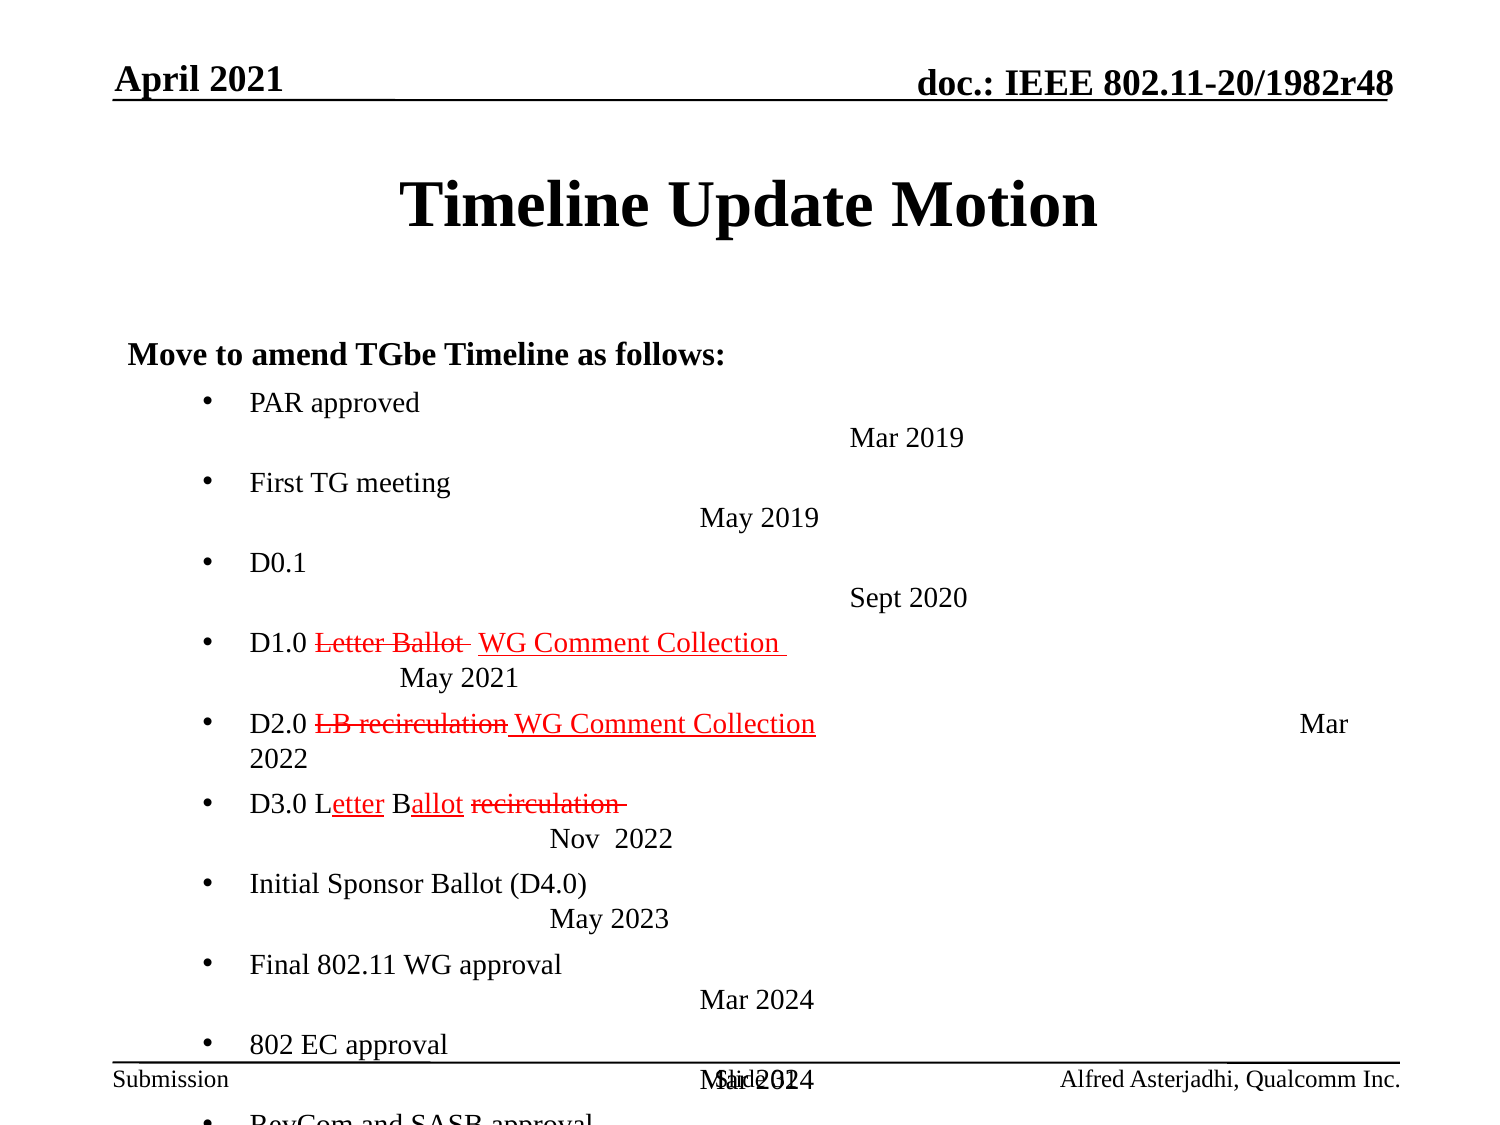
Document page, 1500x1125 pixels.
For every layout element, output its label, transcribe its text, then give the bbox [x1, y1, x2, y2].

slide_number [114, 54, 423, 100]
slide_number Slide 31 [712, 1061, 800, 1123]
title Timeline Update Motion [112, 112, 1388, 288]
list Move to amend TGbe Timeline as follows: PAR approved Mar 2019 First TG meeting May 2019 D0.1 Sept 2020 D1.0 Letter Ballot WG Comment Collection May 2021 D2.0 LB recirculation WG Comment Collection Mar 2022 D3.0 Letter Ballot recirculation Nov 2022 Initial Sponsor Ballot (D4.0) May 2023 Final 802.11 WG approval Mar 2024 802 EC approval Mar 2024 RevCom and SASB approval May 2024 Move: Bin Tian Second: Matthew Fischer Discussion: Minor discussion on whether motion number is needed. Not necessary. Result: Approved with unanimous consent. [112, 324, 1388, 1063]
footer Alfred Asterjadhi, Qualcomm Inc. [878, 1061, 1402, 1093]
